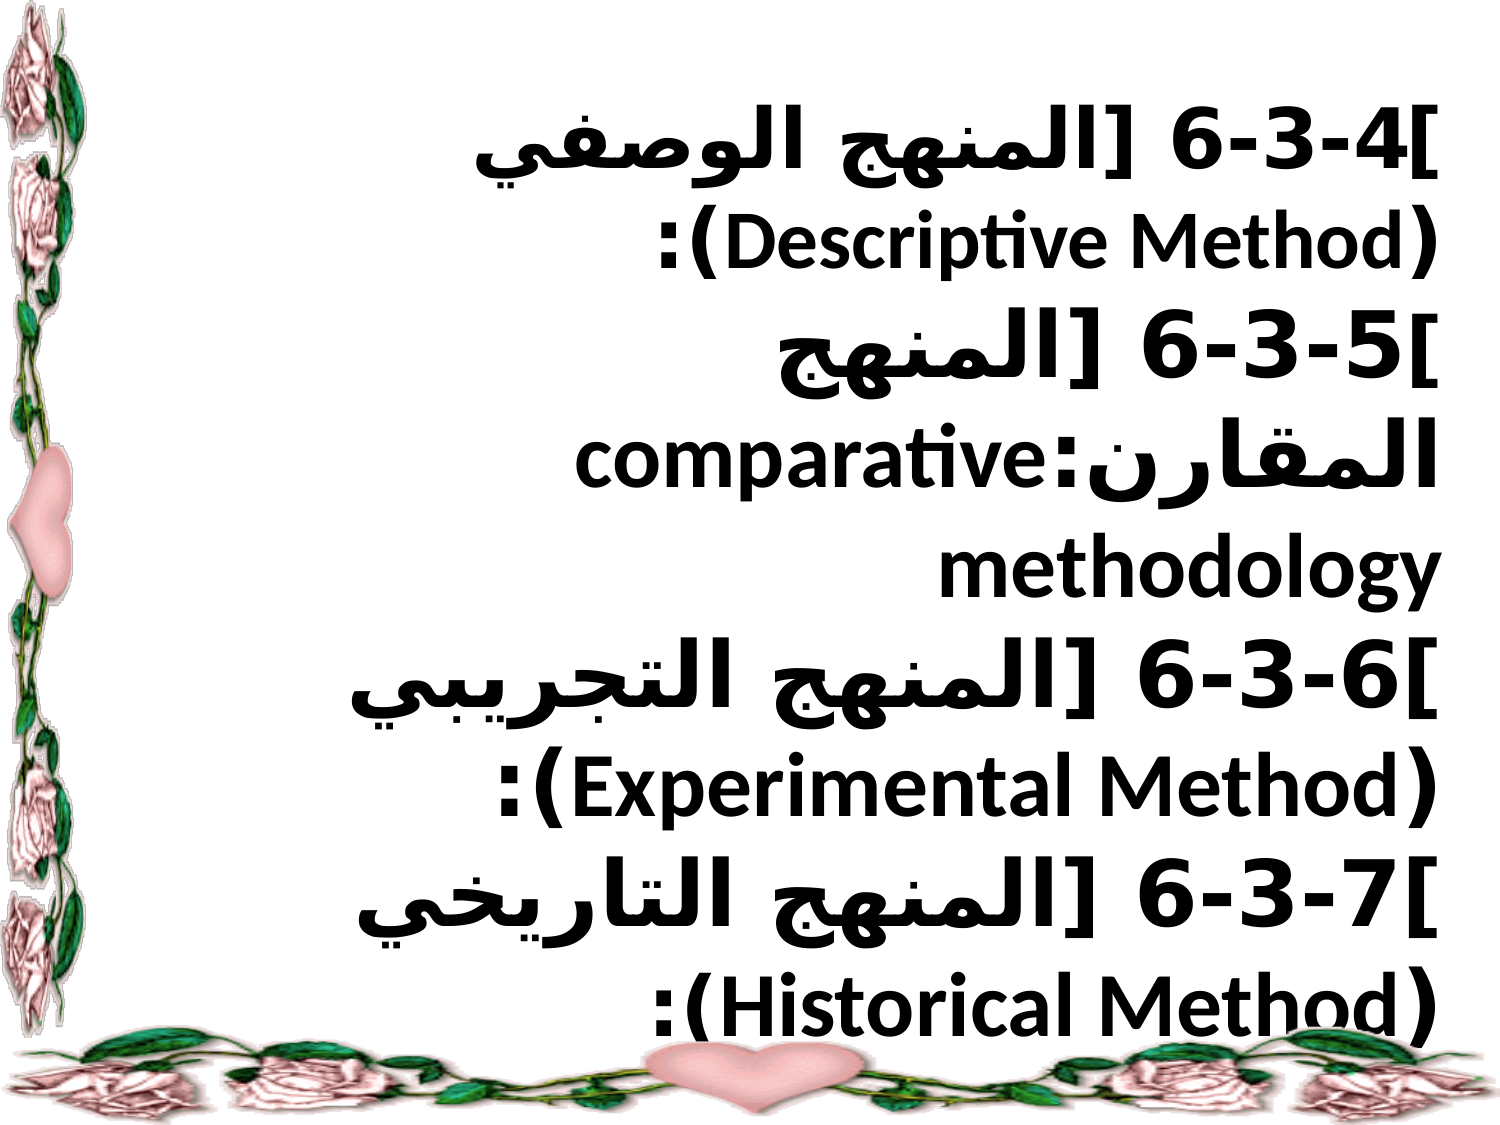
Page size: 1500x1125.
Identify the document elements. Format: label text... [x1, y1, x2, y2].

picture [0, 0, 1500, 1125]
text_box ]6-3-4 [المنهج الوصفي (Descriptive Method): ]6-3-5 [المنهج المقارن:comparative methodology ]6-3-6 [المنهج التجريبي (Experimental Method): ]6-3-7 [المنهج التاريخي (Historical Method): [147, 78, 1459, 1023]
